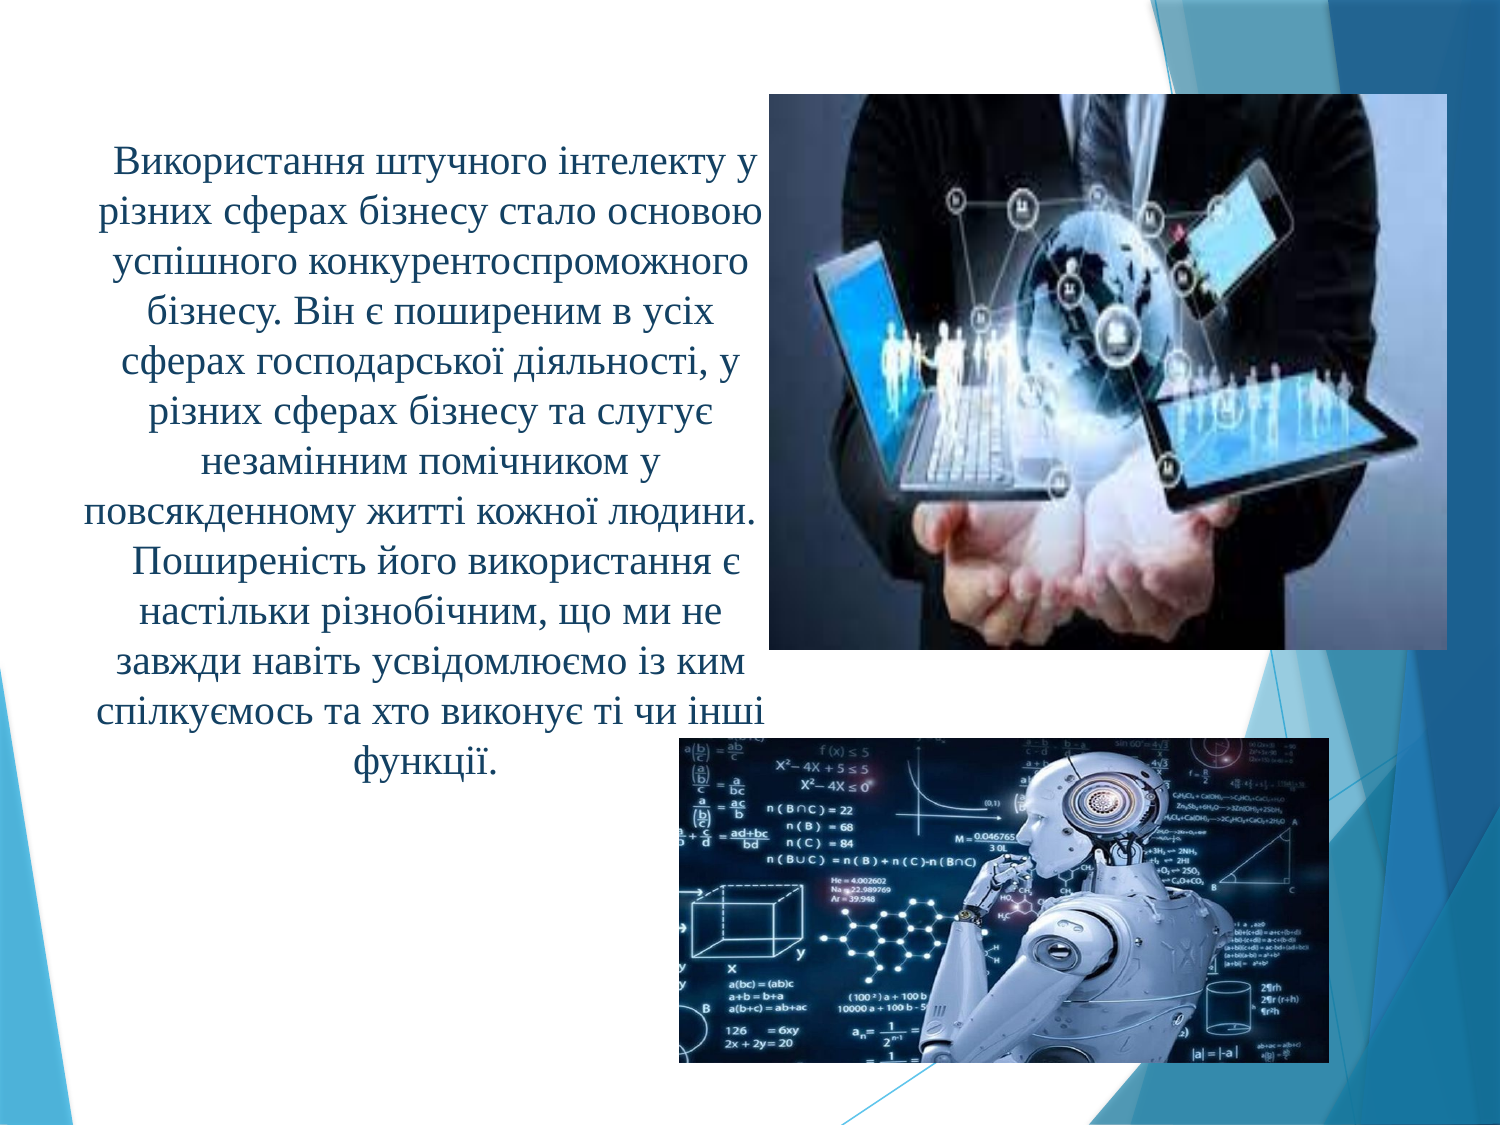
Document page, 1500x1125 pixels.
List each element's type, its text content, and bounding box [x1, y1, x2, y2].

picture [678, 737, 1329, 1063]
title Використання штучного інтелекту у різних сферах бізнесу стало основою успішного конкурентоспроможного бізнесу. Він є поширеним в усіх сферах господарської діяльності, у різних сферах бізнесу та слугує незамінним помічником у повсякденному житті кожної людини. Поширеність його використання є настільки різнобічним, що ми не завжди навіть усвідомлюємо із ким спілкуємось та хто виконує ті чи інші функції. [64, 125, 797, 1059]
picture [769, 94, 1447, 650]
